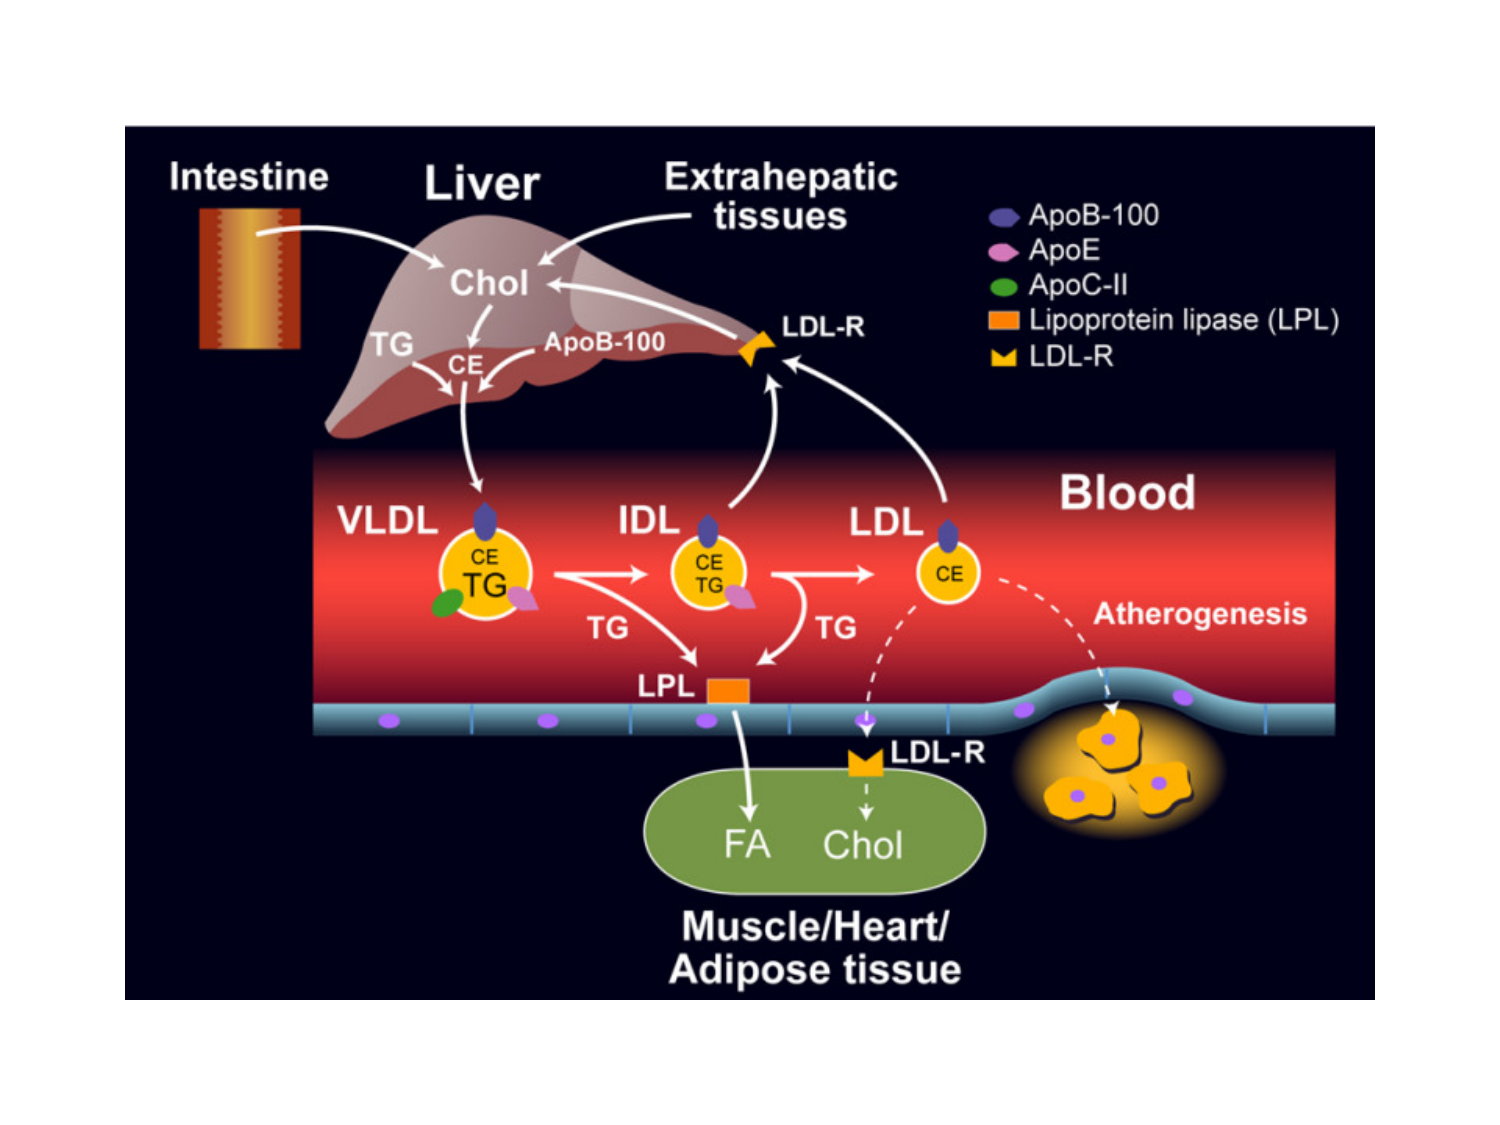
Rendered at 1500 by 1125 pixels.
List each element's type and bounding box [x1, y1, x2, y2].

picture [124, 124, 1376, 1001]
